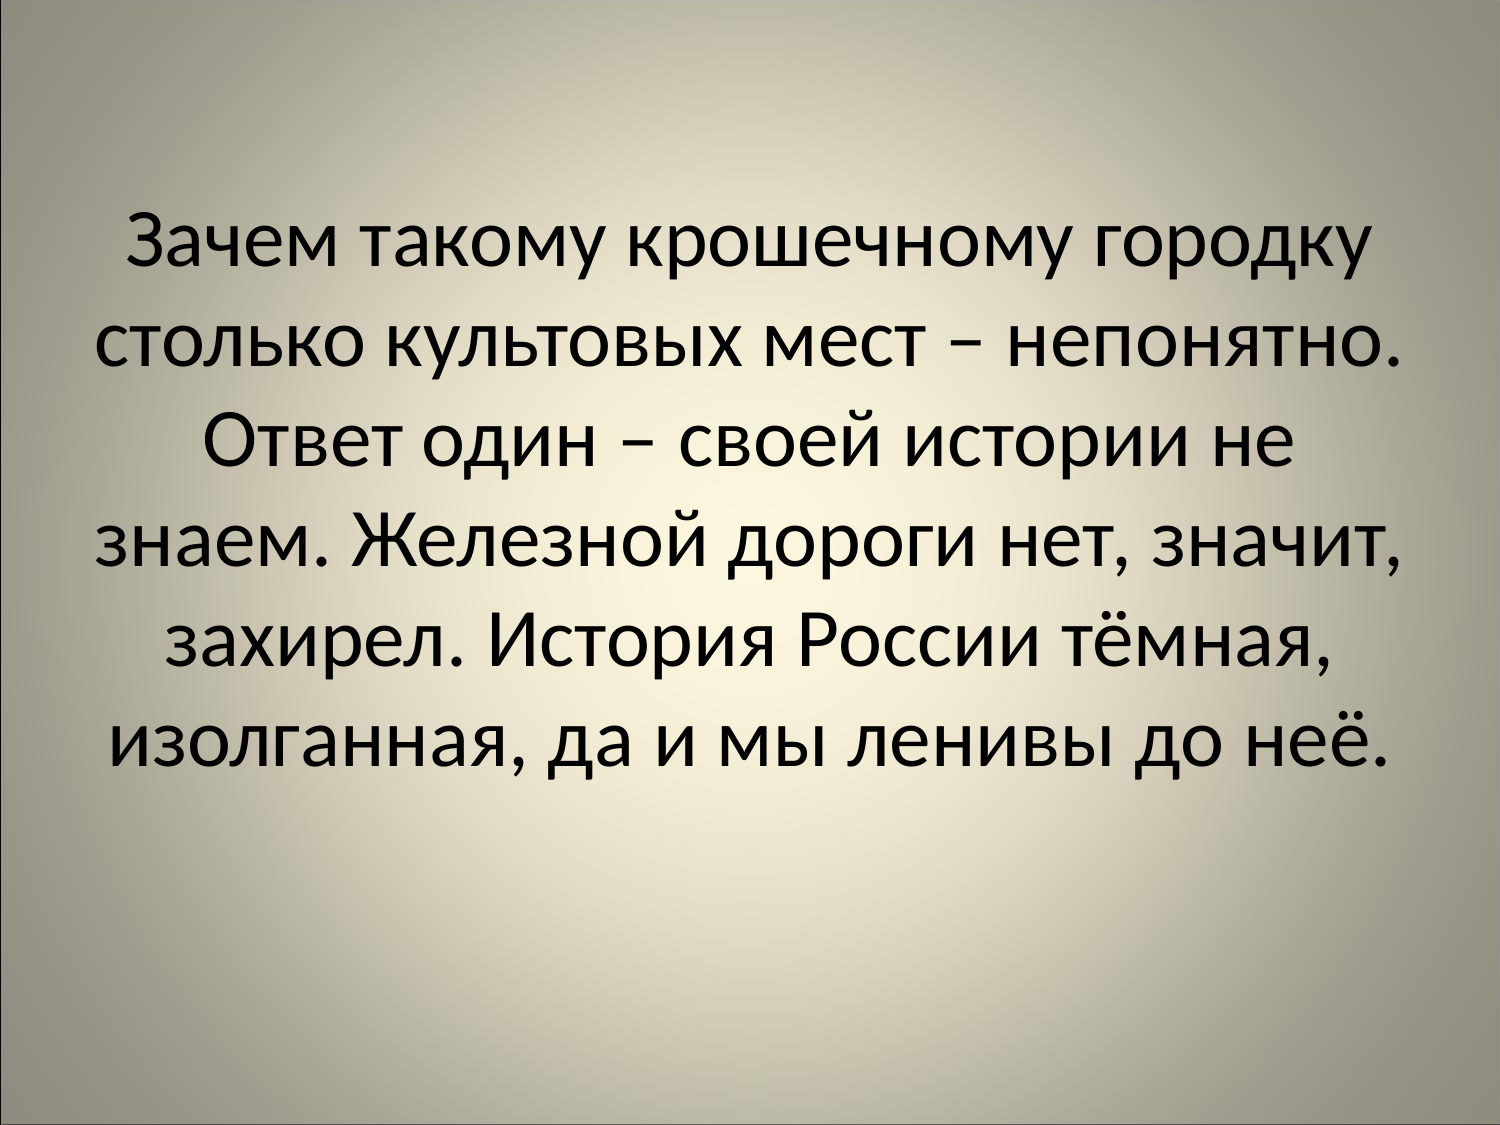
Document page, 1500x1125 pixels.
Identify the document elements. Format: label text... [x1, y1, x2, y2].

list Зачем такому крошечному городку столько культовых мест – непонятно. Ответ один – своей истории не знаем. Железной дороги нет, значит, захирел. История России тёмная, изолганная, да и мы ленивы до неё. [75, 175, 1425, 905]
picture [0, 0, 1500, 1125]
